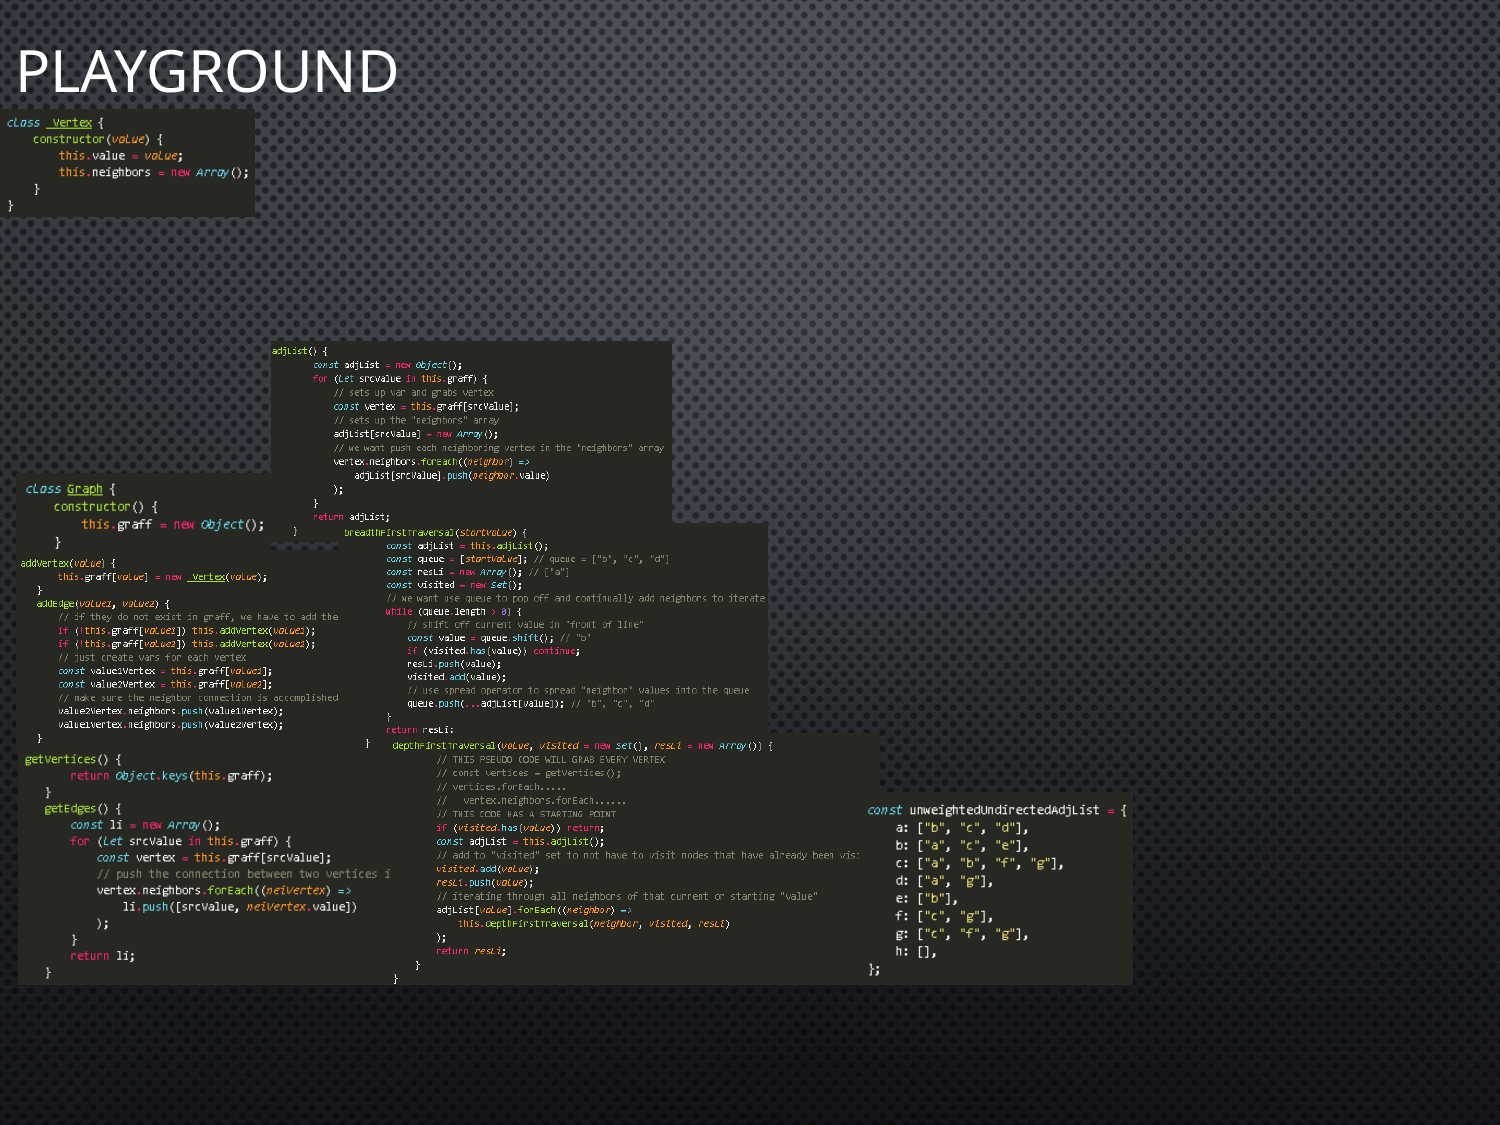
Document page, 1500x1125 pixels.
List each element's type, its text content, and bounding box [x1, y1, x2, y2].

title Playground [0, 0, 1219, 139]
picture [16, 341, 1133, 985]
picture [0, 109, 255, 217]
